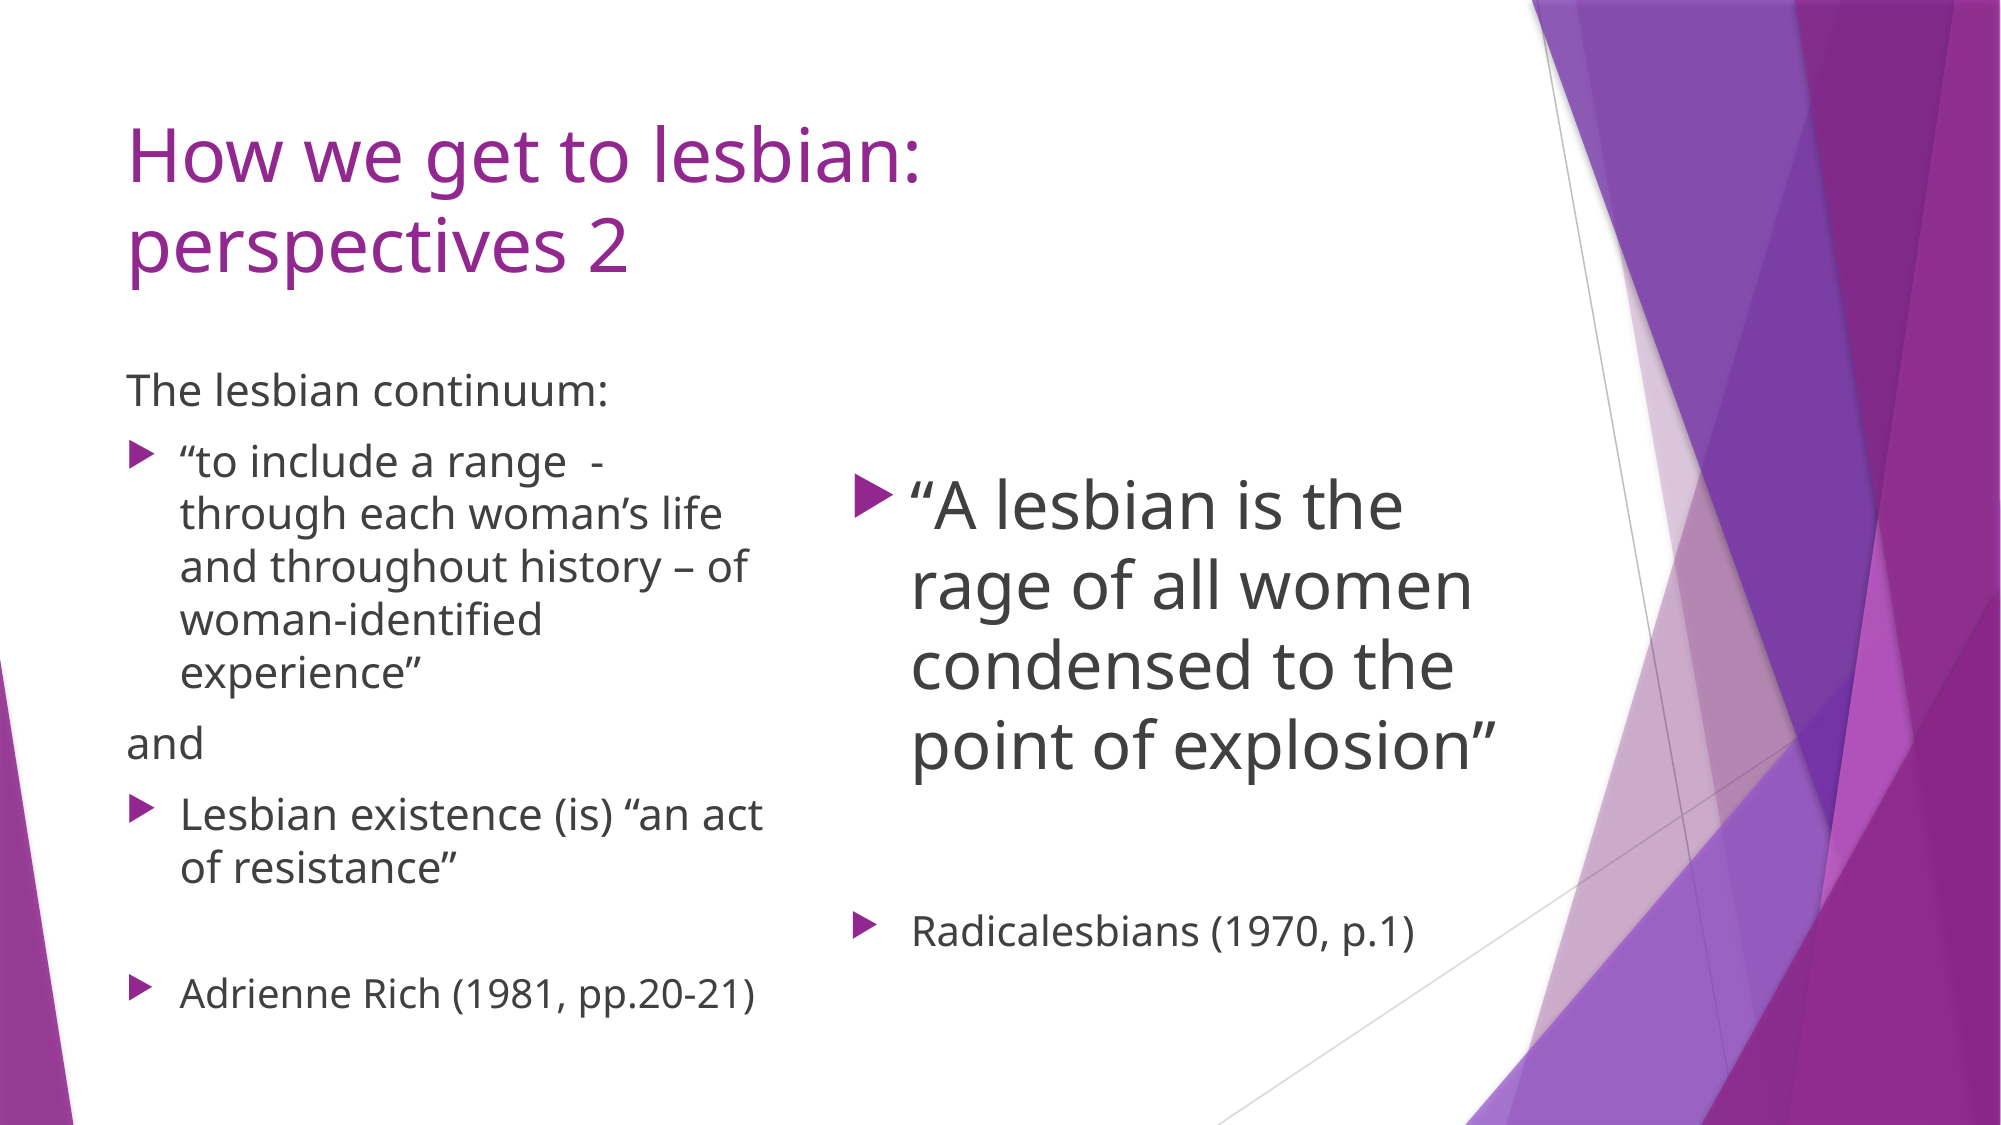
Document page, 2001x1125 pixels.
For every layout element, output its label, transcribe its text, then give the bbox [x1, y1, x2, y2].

title How we get to lesbian: perspectives 2 [111, 99, 1522, 317]
list The lesbian continuum: “to include a range - through each woman’s life and throughout history – of woman-identified experience” and Lesbian existence (is) “an act of resistance” Adrienne Rich (1981, pp.20-21) [111, 354, 798, 1025]
list “A lesbian is the rage of all women condensed to the point of explosion” Radicalesbians (1970, p.1) [834, 354, 1522, 992]
